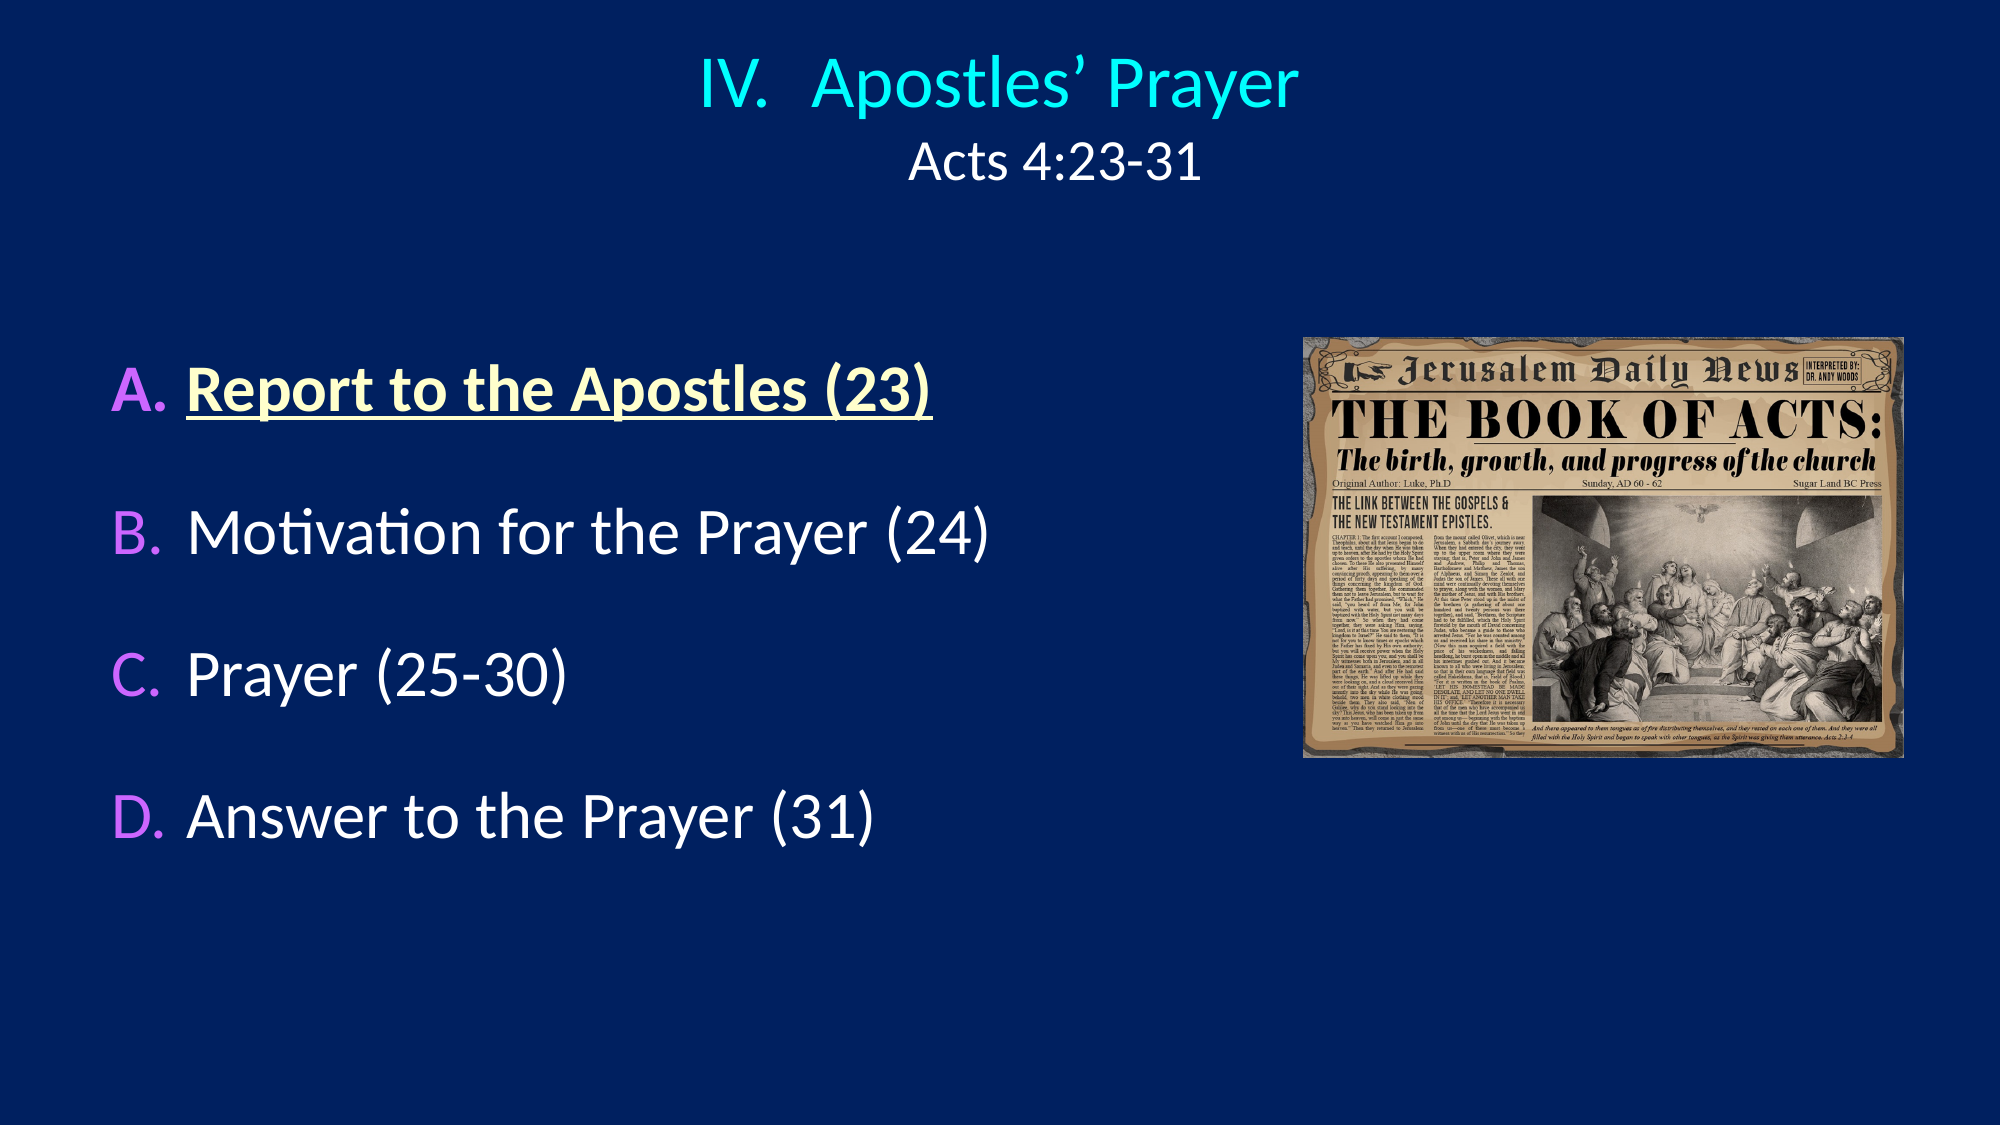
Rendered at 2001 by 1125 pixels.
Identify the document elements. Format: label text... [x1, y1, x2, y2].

picture [1303, 337, 1904, 759]
text_box Apostles’ Prayer Acts 4:23-31 [510, 37, 1490, 188]
list Report to the Apostles (23) Motivation for the Prayer (24) Prayer (25-30) Answer to the Prayer (31) [96, 337, 1175, 888]
